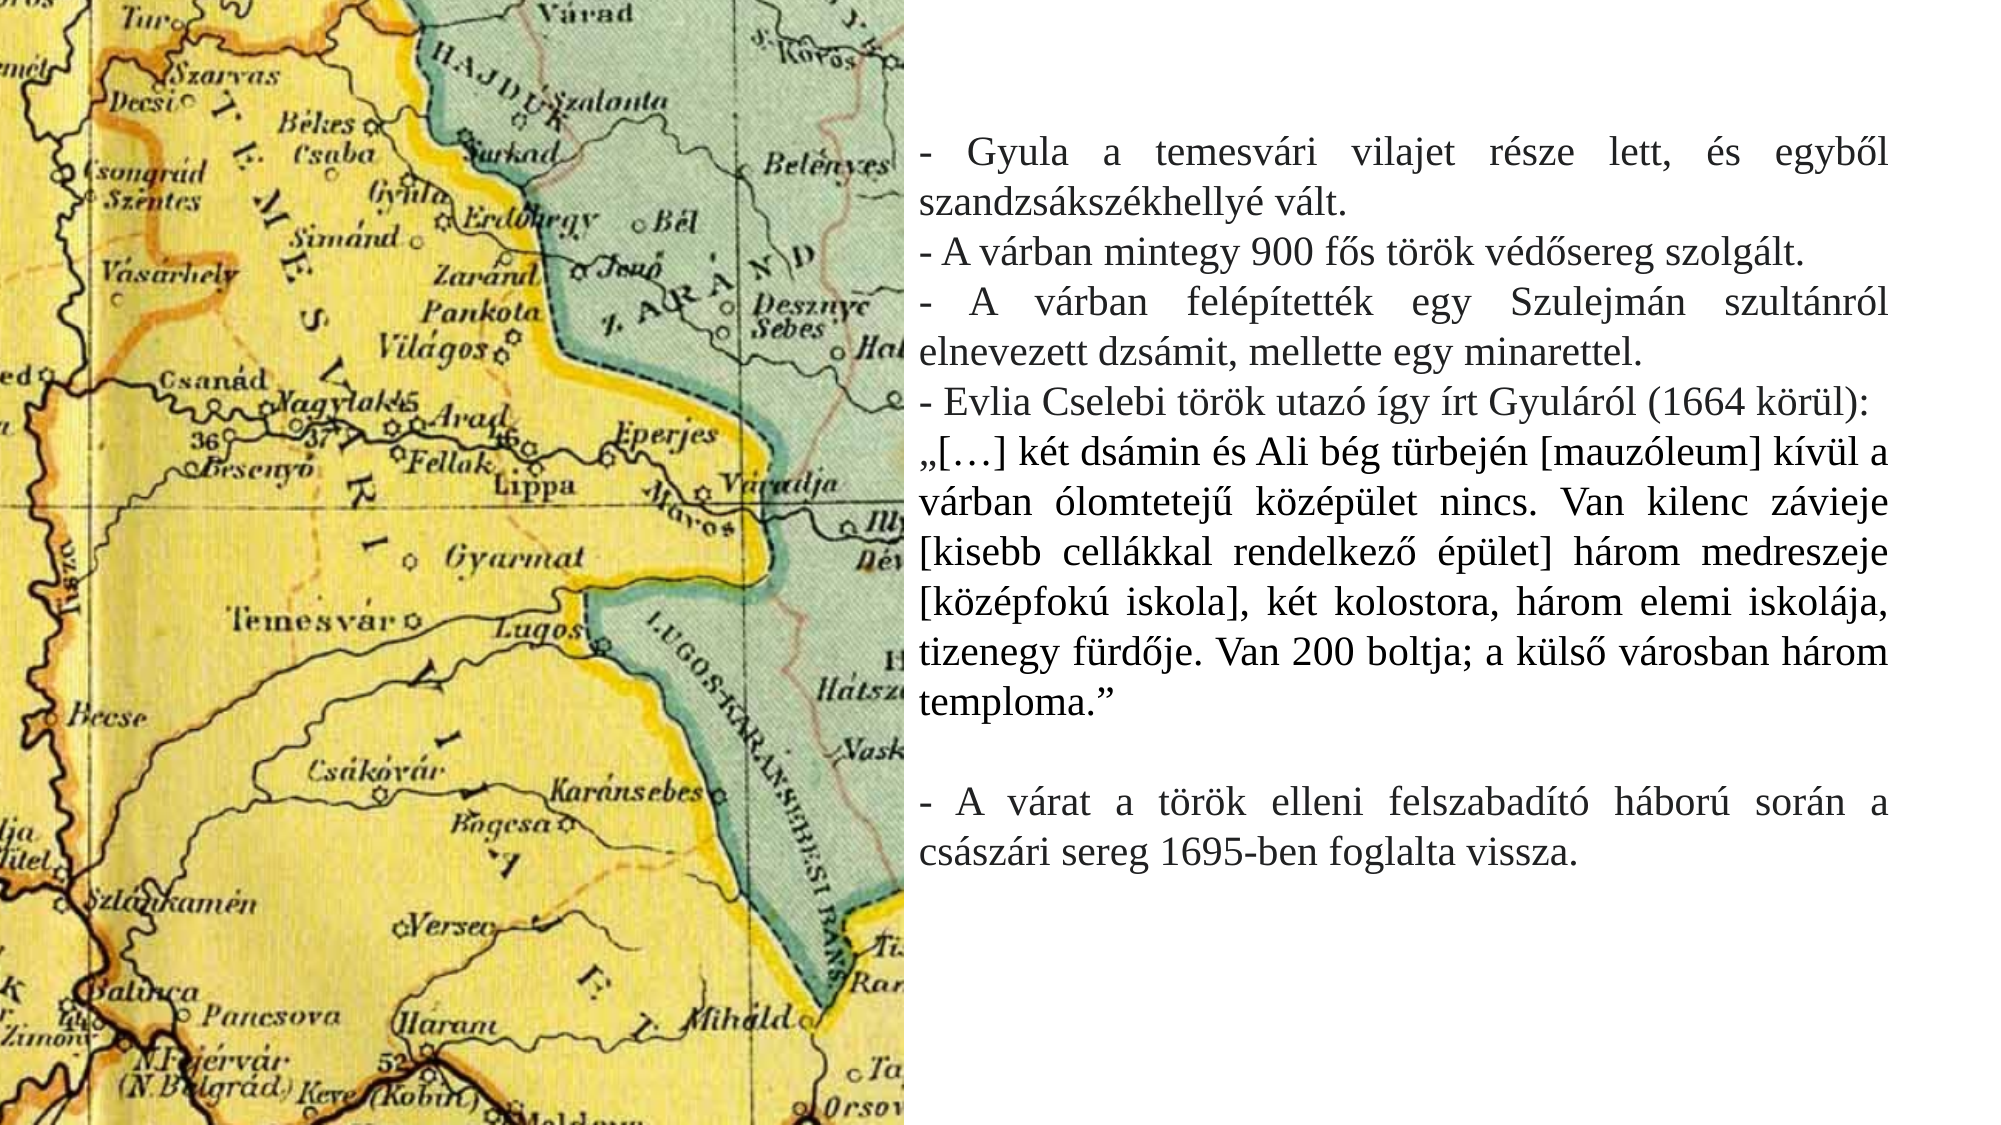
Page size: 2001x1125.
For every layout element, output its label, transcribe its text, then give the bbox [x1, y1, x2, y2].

picture [0, 0, 905, 1125]
text_box - Gyula a temesvári vilajet része lett, és egyből szandzsákszékhellyé vált. - A várban mintegy 900 fős török védősereg szolgált. - A várban felépítették egy Szulejmán szultánról elnevezett dzsámit, mellette egy minarettel. - Evlia Cselebi török utazó így írt Gyuláról (1664 körül): „[…] két dsámin és Ali bég türbején [mauzóleum] kívül a várban ólomtetejű középület nincs. Van kilenc závieje [kisebb cellákkal rendelkező épület] három medreszeje [középfokú iskola], két kolostora, három elemi iskolája, tizenegy fürdője. Van 200 boltja; a külső városban három temploma.” - A várat a török elleni felszabadító háború során a császári sereg 1695-ben foglalta vissza. [909, 116, 1905, 927]
